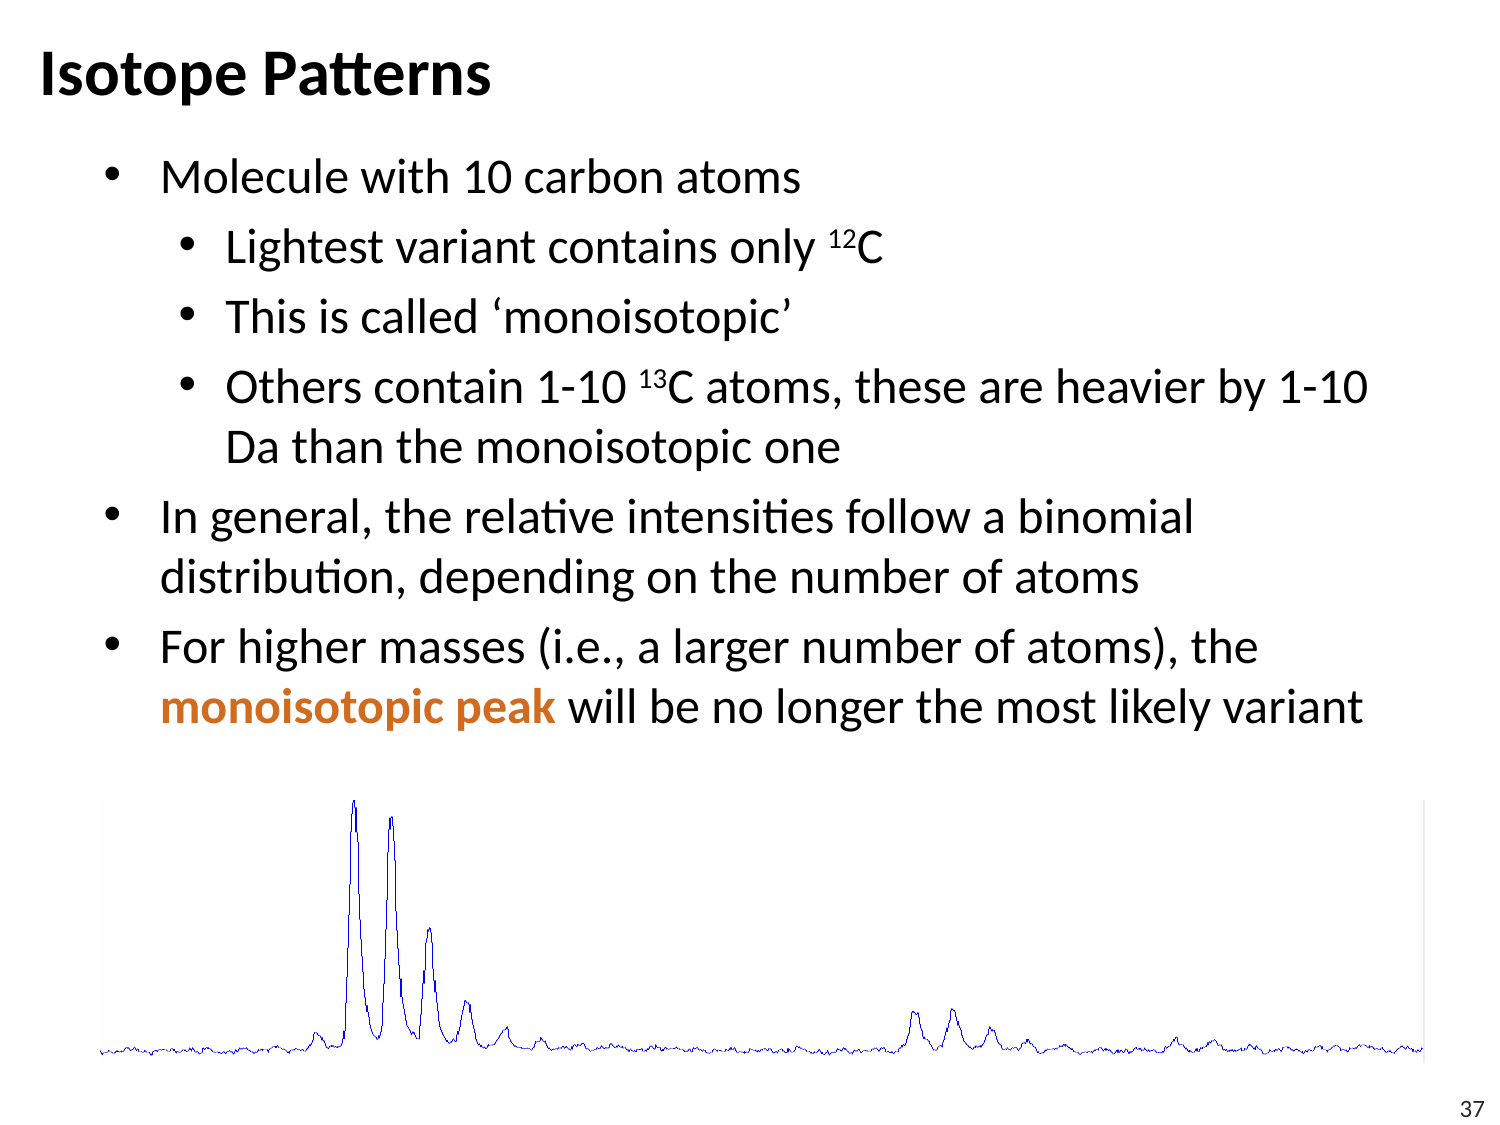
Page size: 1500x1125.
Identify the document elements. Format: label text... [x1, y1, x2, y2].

slide_number 37 [1125, 1090, 1500, 1125]
title Isotope Patterns [24, 12, 1125, 125]
list Molecule with 10 carbon atoms Lightest variant contains only 12C This is called ‘monoisotopic’ Others contain 1-10 13C atoms, these are heavier by 1-10 Da than the monoisotopic one In general, the relative intensities follow a binomial distribution, depending on the number of atoms For higher masses (i.e., a larger number of atoms), the monoisotopic peak will be no longer the most likely variant [88, 135, 1388, 600]
picture [99, 799, 1426, 1063]
